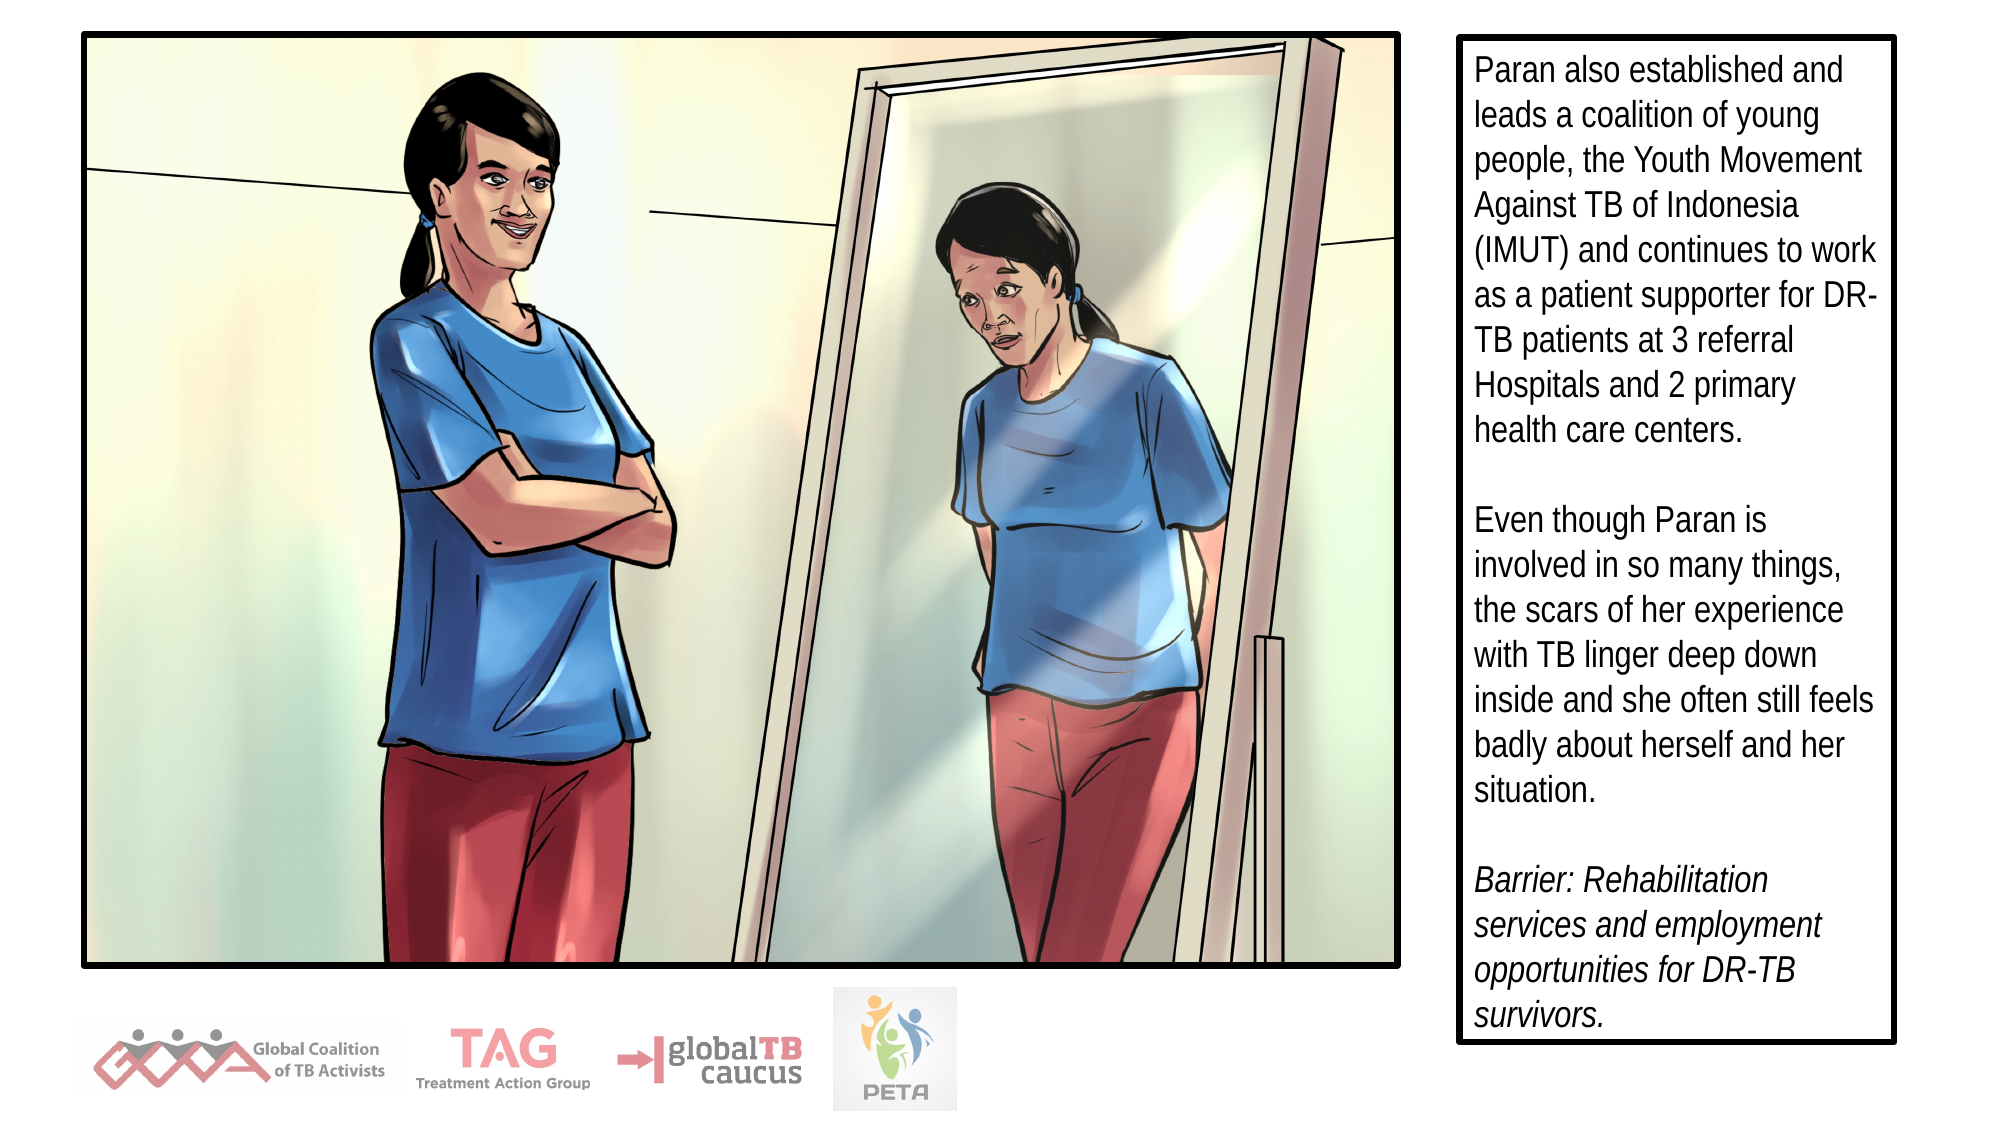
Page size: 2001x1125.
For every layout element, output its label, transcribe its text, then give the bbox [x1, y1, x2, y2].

picture [71, 1021, 403, 1097]
picture [591, 987, 957, 1111]
picture [86, 37, 1395, 963]
picture [416, 1028, 590, 1090]
text_box Paran also established and leads a coalition of young people, the Youth Movement Against TB of Indonesia (IMUT) and continues to work as a patient supporter for DR-TB patients at 3 referral Hospitals and 2 primary health care centers. Even though Paran is involved in so many things, the scars of her experience with TB linger deep down inside and she often still feels badly about herself and her situation. Barrier: Rehabilitation services and employment opportunities for DR-TB survivors. [1459, 37, 1895, 1043]
